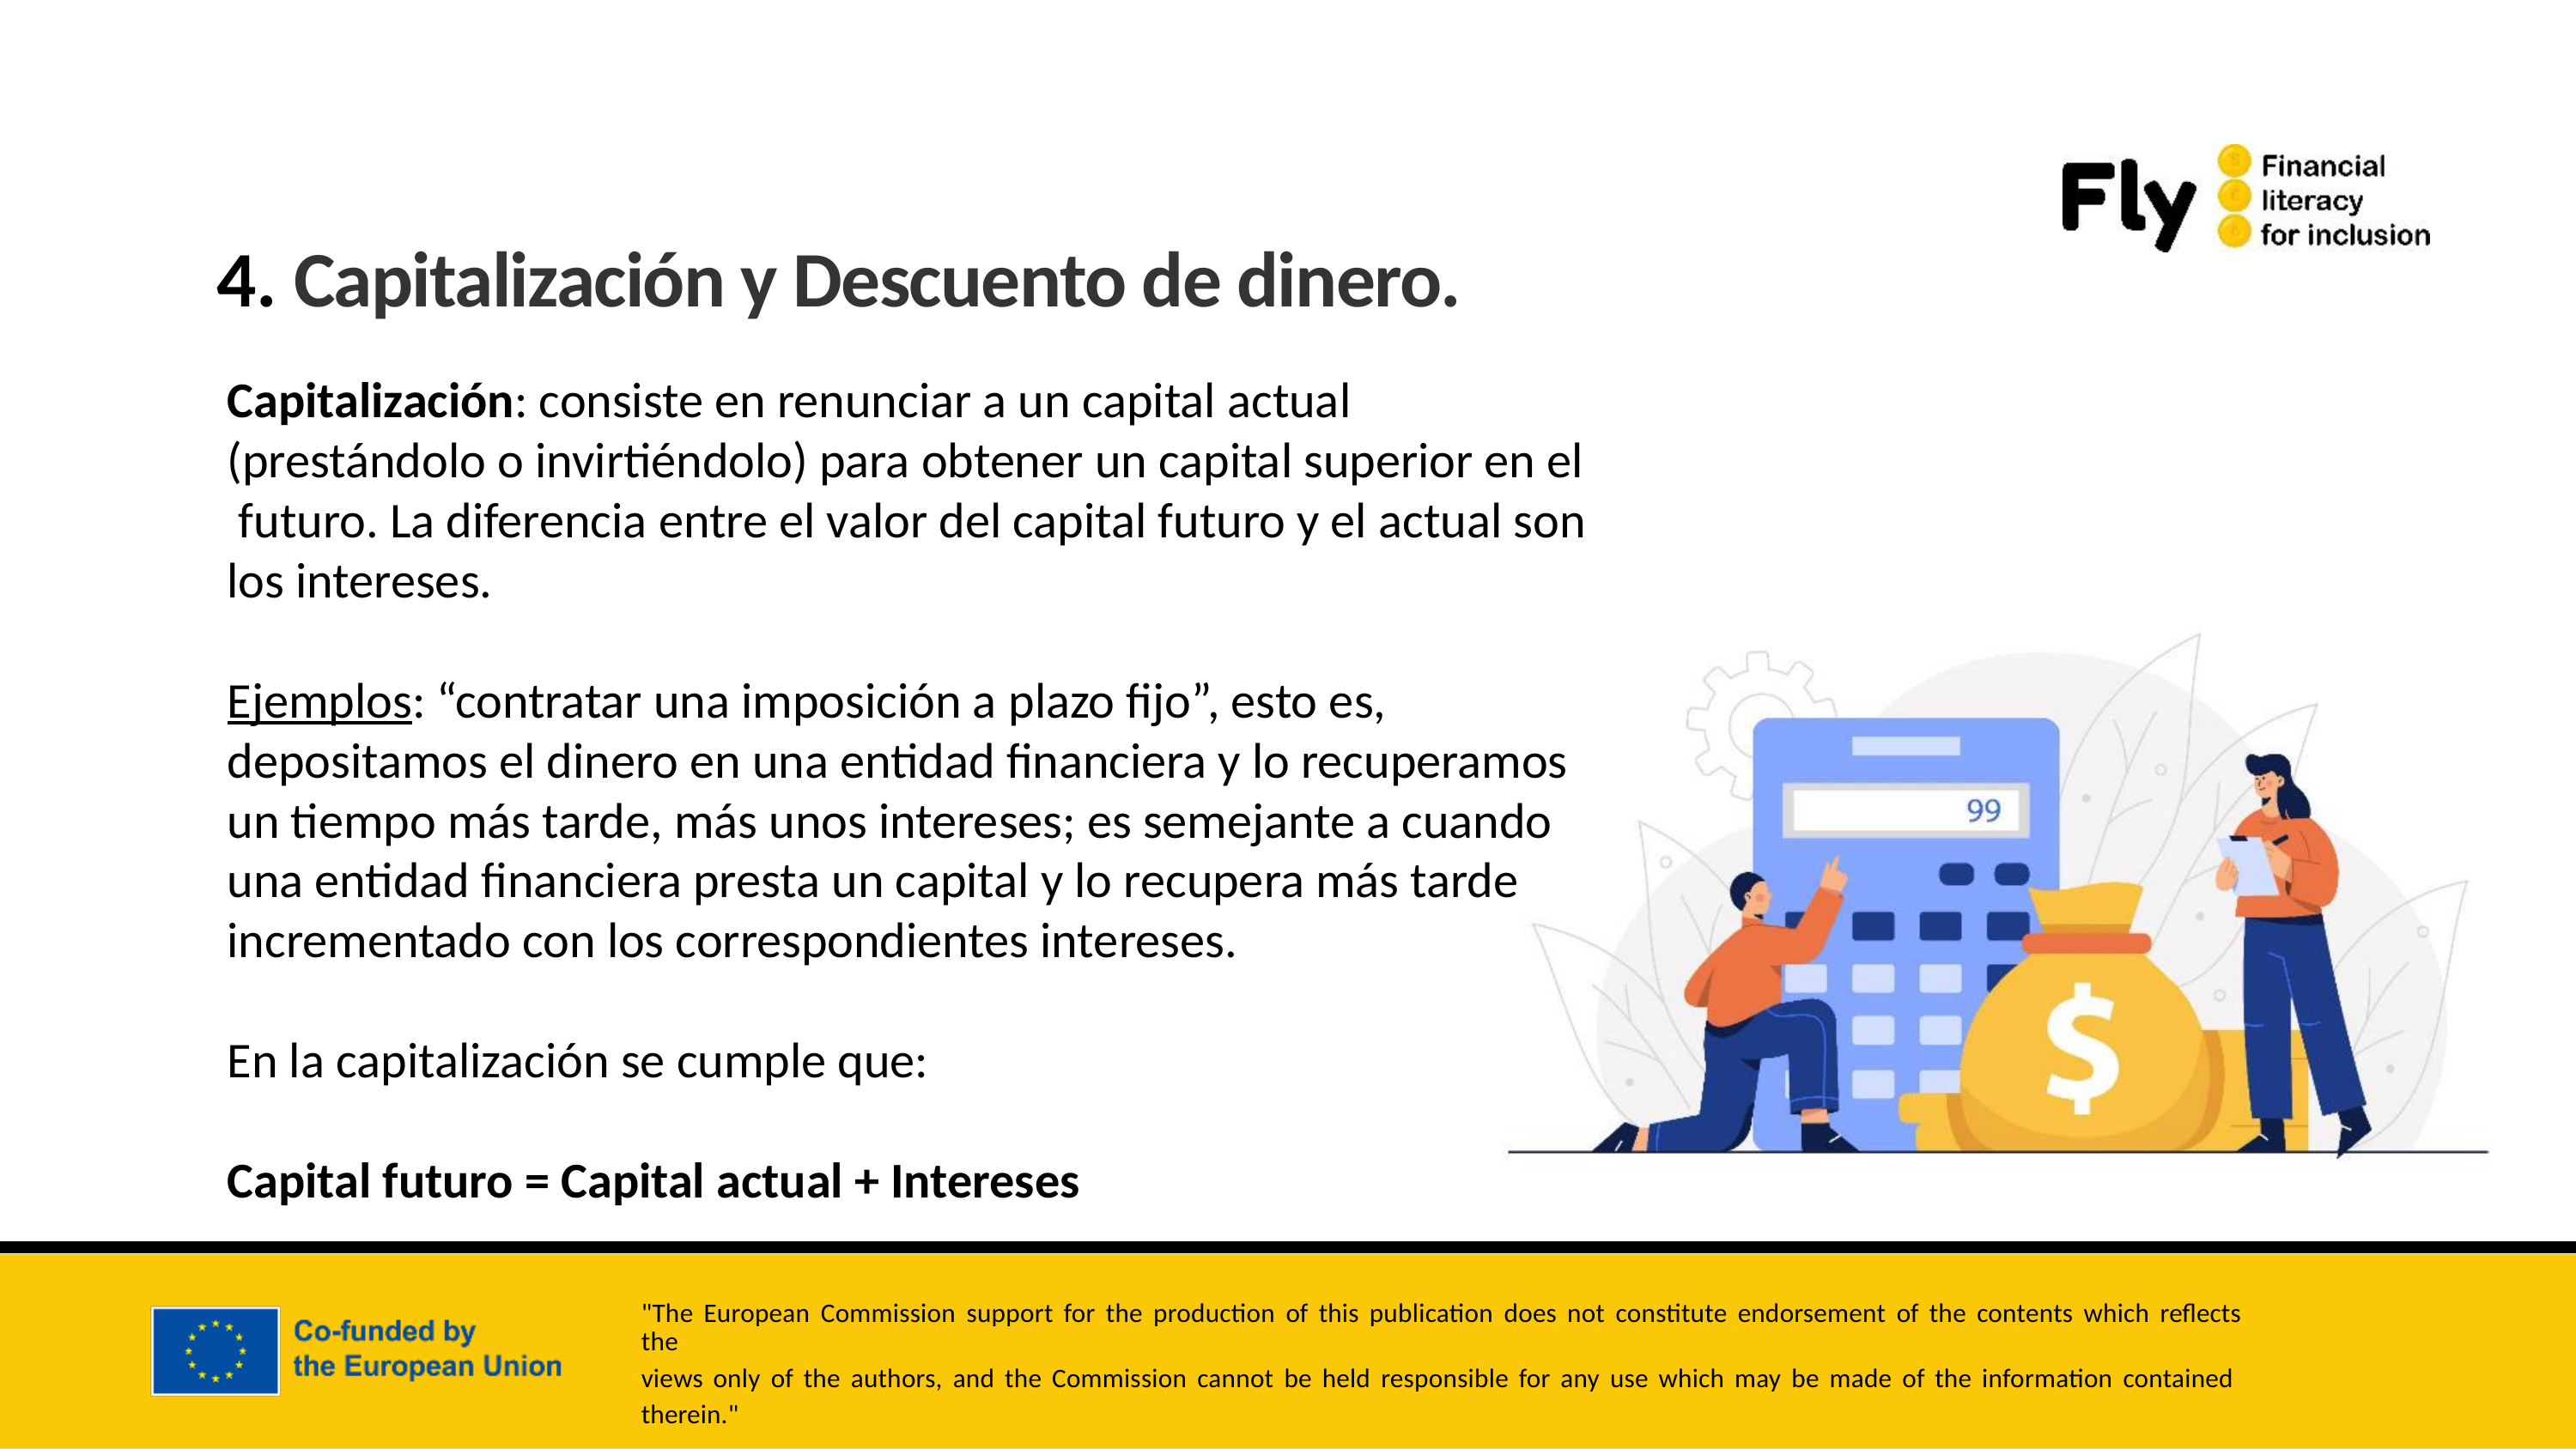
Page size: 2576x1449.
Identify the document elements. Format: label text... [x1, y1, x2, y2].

text_box Capitalización: consiste en renunciar a un capital actual (prestándolo o invirtiéndolo) para obtener un capital superior en el futuro. La diferencia entre el valor del capital futuro y el actual son los intereses. Ejemplos: “contratar una imposición a plazo fijo”, esto es, depositamos el dinero en una entidad financiera y lo recuperamos un tiempo más tarde, más unos intereses; es semejante a cuando una entidad financiera presta un capital y lo recupera más tarde incrementado con los correspondientes intereses. En la capitalización se cumple que: Capital futuro = Capital actual + Intereses [214, 361, 1600, 1335]
picture [2063, 144, 2430, 252]
text_box 4. Capitalización y Descuento de dinero. [204, 221, 1621, 329]
picture [149, 1304, 593, 1399]
picture [1502, 616, 2491, 1180]
